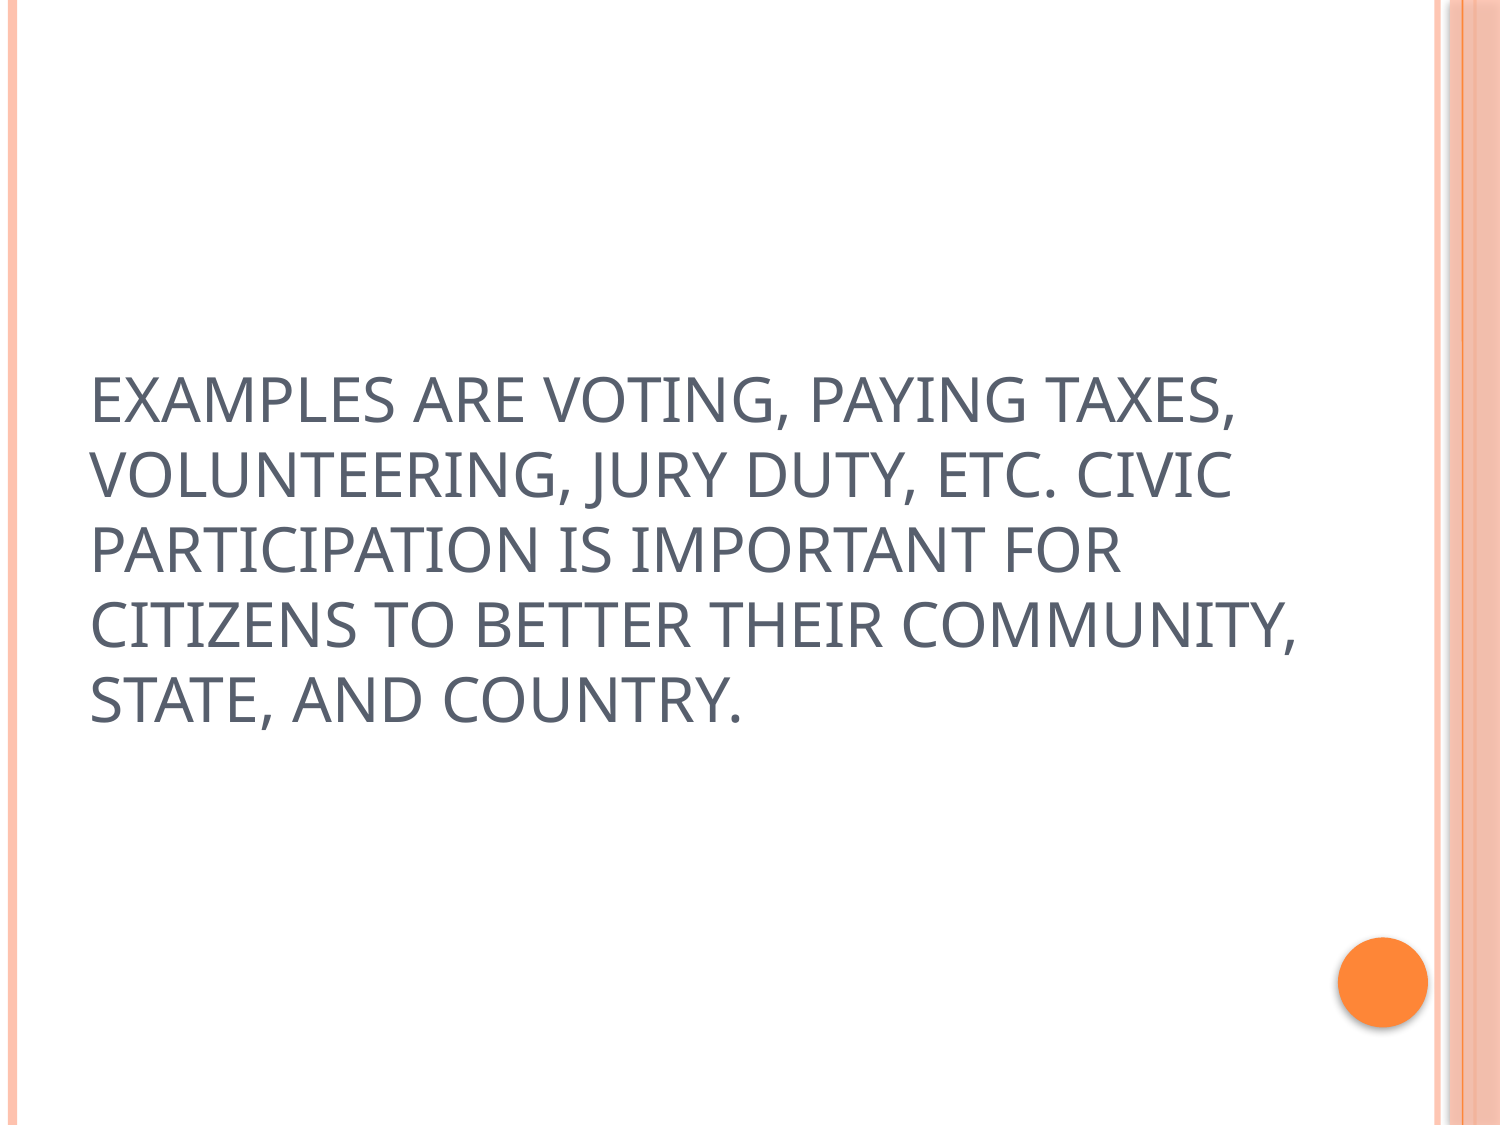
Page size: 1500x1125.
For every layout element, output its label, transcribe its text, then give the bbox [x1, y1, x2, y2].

title Examples are voting, paying taxes, volunteering, jury duty, etc. Civic participation is important for citizens to better their community, state, and country. [75, 87, 1388, 743]
